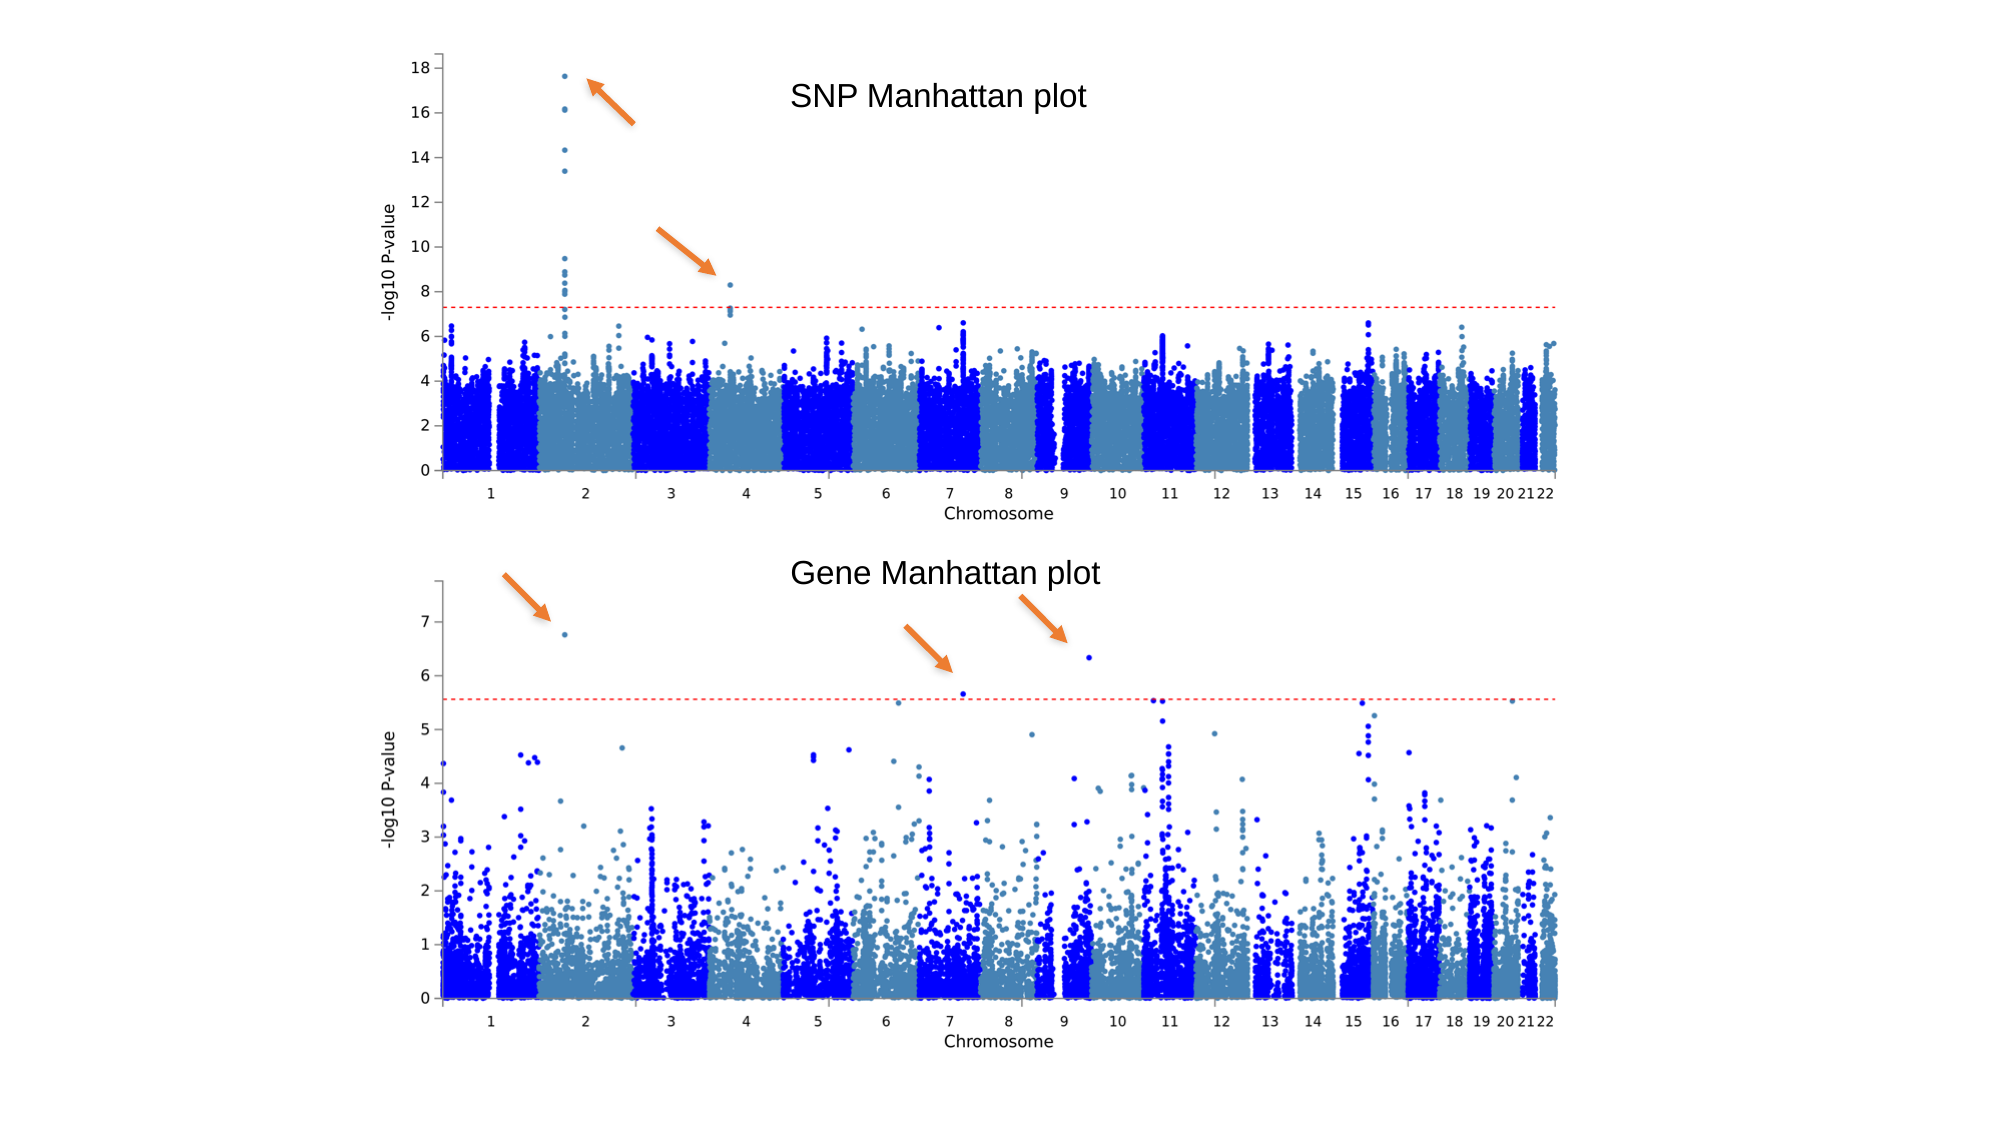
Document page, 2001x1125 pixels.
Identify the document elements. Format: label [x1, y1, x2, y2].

text_box [1020, 595, 1068, 644]
text_box [905, 625, 953, 673]
picture [373, 12, 1597, 539]
text_box [586, 78, 634, 125]
text_box [503, 574, 551, 622]
text_box [657, 228, 717, 276]
text_box [373, 539, 1597, 1068]
